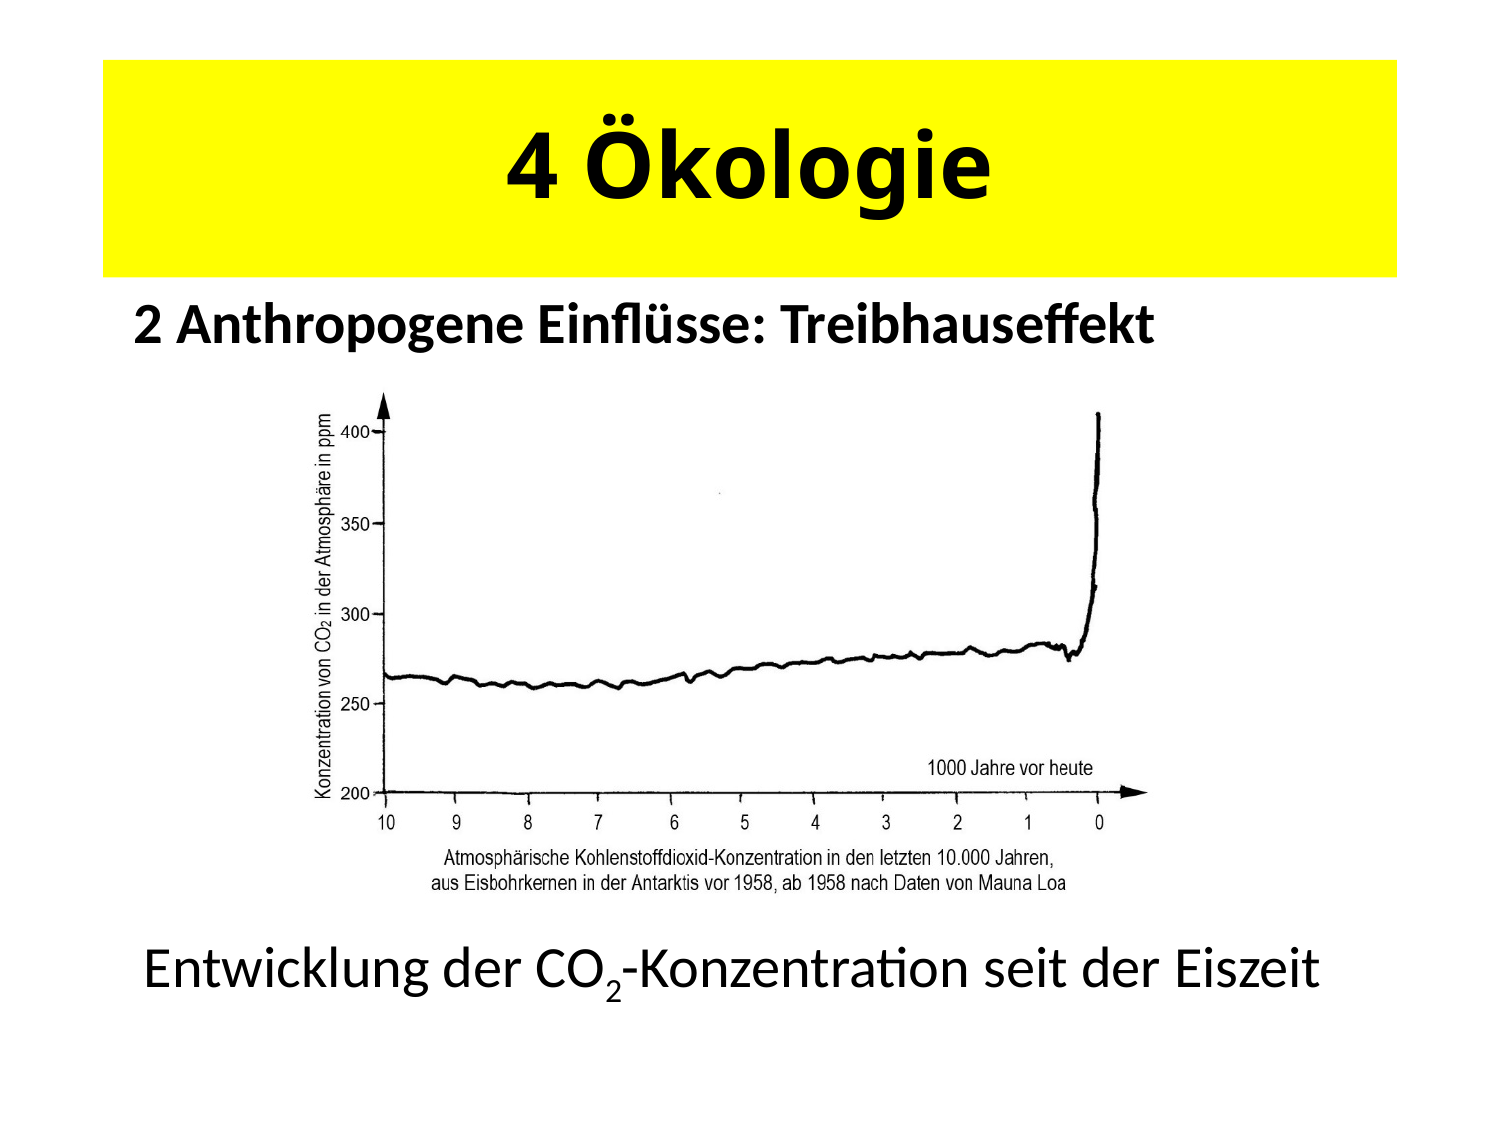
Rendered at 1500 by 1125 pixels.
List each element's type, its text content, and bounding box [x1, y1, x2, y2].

text_box 2 Anthropogene Einflüsse: Treibhauseffekt [119, 277, 1397, 363]
text_box Entwicklung der CO2-Konzentration seit der Eiszeit [128, 922, 1346, 1017]
title 4 Ökologie [103, 59, 1397, 278]
picture [307, 383, 1156, 900]
